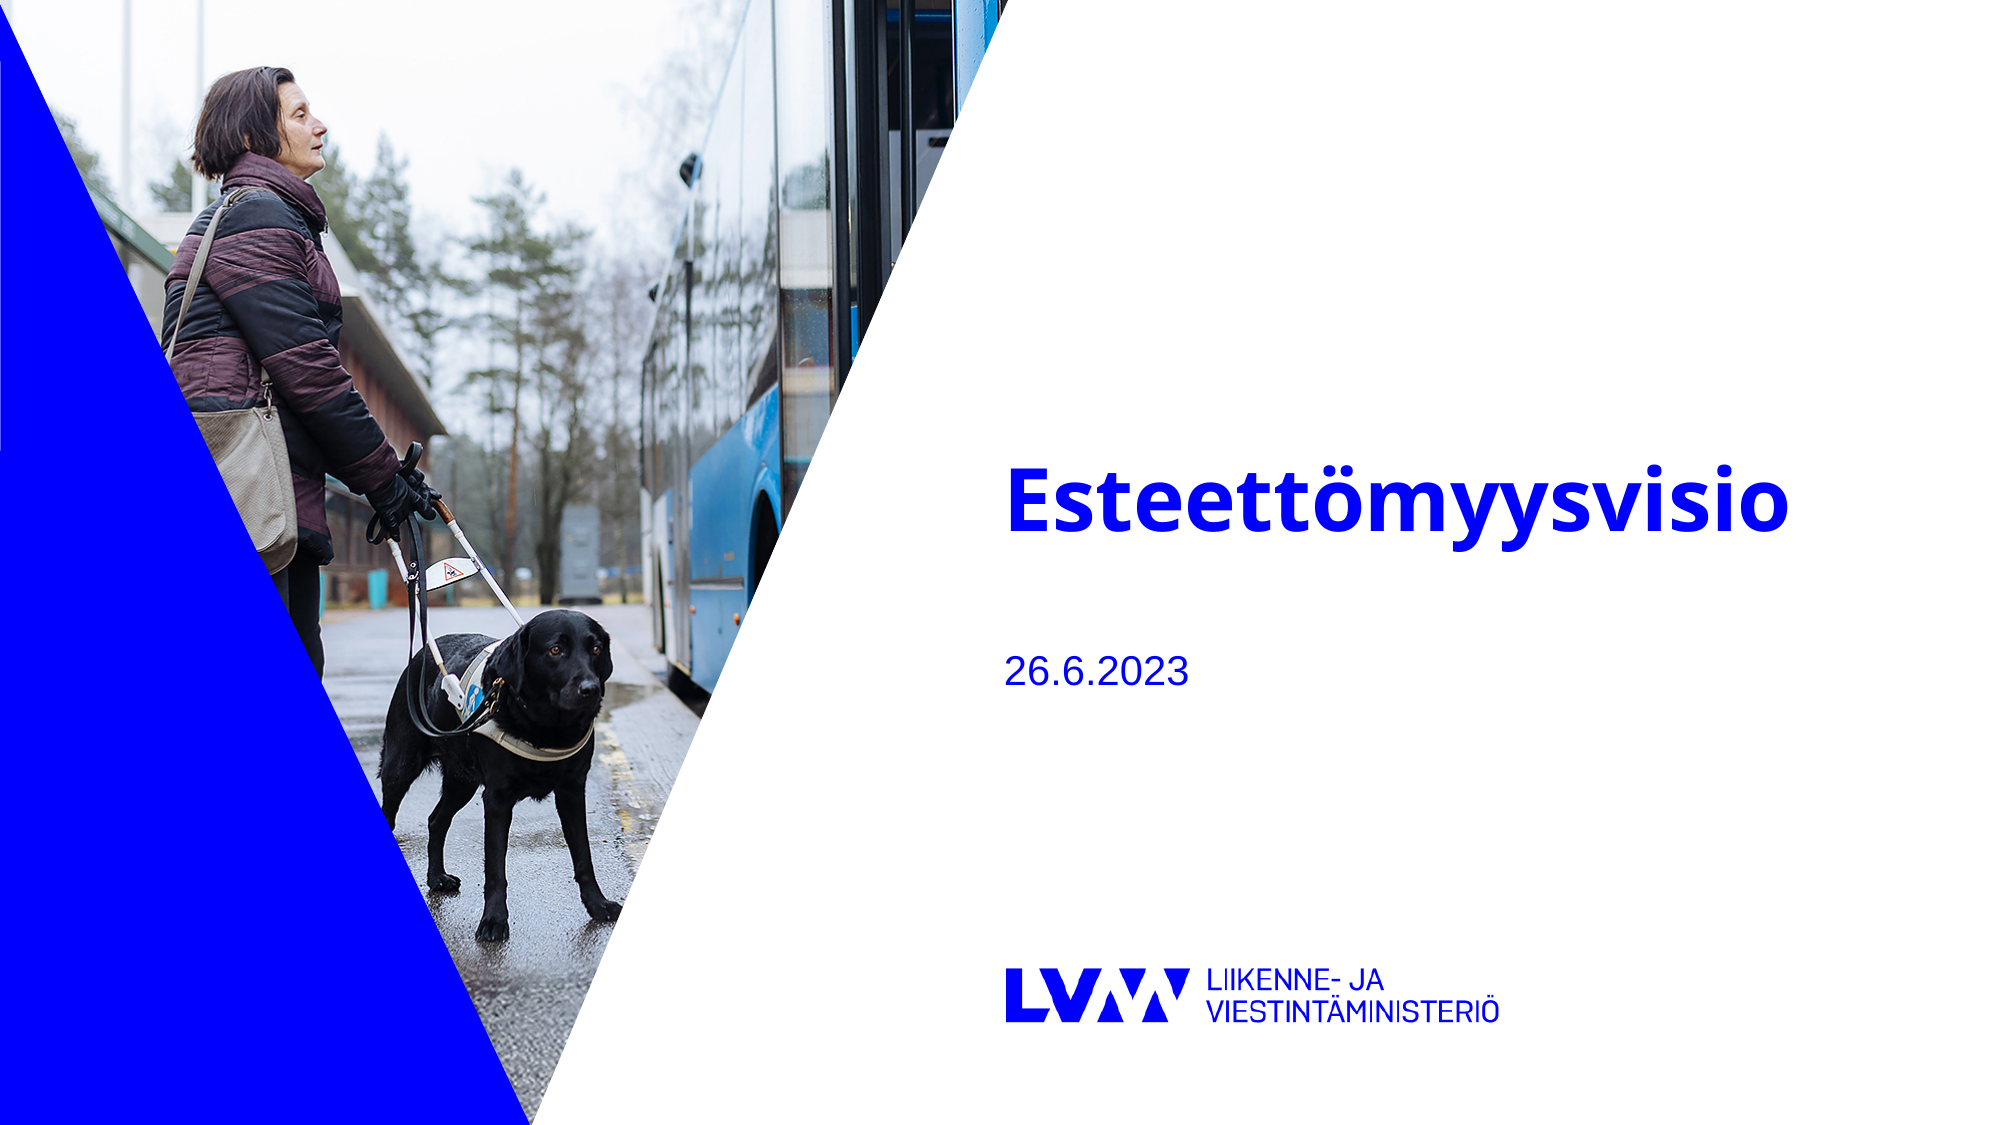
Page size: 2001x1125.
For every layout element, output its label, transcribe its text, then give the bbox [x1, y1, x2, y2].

picture [0, 0, 1505, 1125]
title Esteettömyysvisio [1008, 276, 1920, 551]
subtitle 26.6.2023 [1008, 649, 1750, 829]
